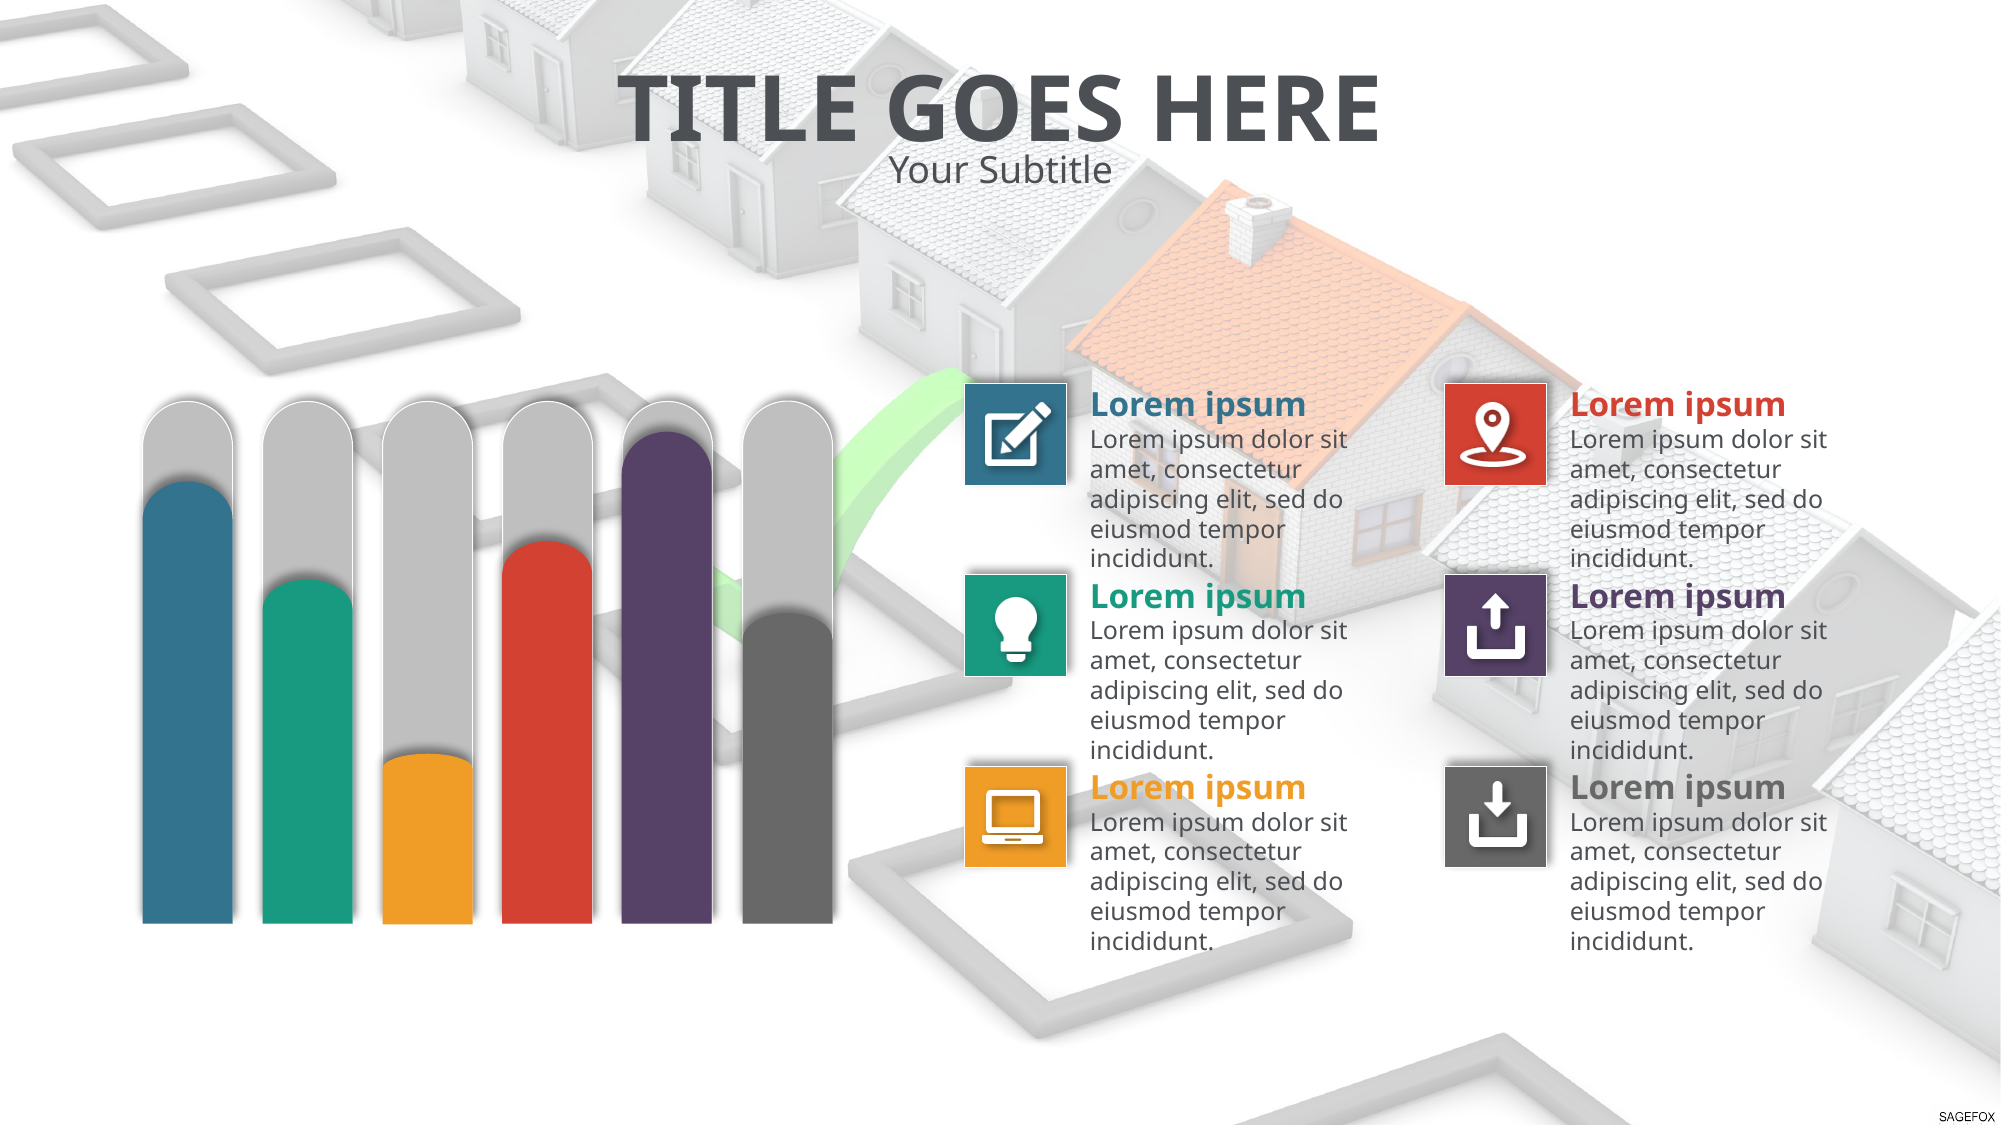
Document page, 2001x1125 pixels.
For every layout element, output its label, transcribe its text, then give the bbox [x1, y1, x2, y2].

picture [1460, 402, 1526, 467]
text_box Lorem ipsum Lorem ipsum dolor sit amet, consectetur adipiscing elit, sed do eiusmod tempor incididunt. [1090, 574, 1402, 765]
text_box [620, 430, 713, 925]
text_box [261, 400, 354, 587]
text_box [141, 400, 234, 494]
text_box [741, 611, 834, 925]
picture [985, 402, 1051, 466]
picture [995, 597, 1037, 662]
text_box Lorem ipsum Lorem ipsum dolor sit amet, consectetur adipiscing elit, sed do eiusmod tempor incididunt. [1569, 574, 1882, 765]
text_box [741, 400, 834, 619]
text_box Lorem ipsum Lorem ipsum dolor sit amet, consectetur adipiscing elit, sed do eiusmod tempor incididunt. [1090, 383, 1402, 573]
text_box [548, 42, 1452, 199]
text_box [381, 400, 474, 752]
text_box [501, 400, 594, 552]
text_box Lorem ipsum Lorem ipsum dolor sit amet, consectetur adipiscing elit, sed do eiusmod tempor incididunt. [1569, 383, 1882, 573]
text_box [964, 382, 1068, 486]
text_box [1443, 574, 1547, 678]
picture [1466, 593, 1525, 659]
text_box [501, 540, 594, 925]
text_box [1443, 765, 1547, 869]
picture [1936, 1111, 1997, 1125]
text_box [381, 752, 474, 926]
text_box [1443, 382, 1547, 486]
text_box [621, 400, 714, 445]
picture [982, 790, 1043, 844]
text_box Lorem ipsum Lorem ipsum dolor sit amet, consectetur adipiscing elit, sed do eiusmod tempor incididunt. [1569, 766, 1882, 956]
text_box [141, 480, 234, 925]
text_box [964, 574, 1068, 678]
text_box Lorem ipsum Lorem ipsum dolor sit amet, consectetur adipiscing elit, sed do eiusmod tempor incididunt. [1090, 766, 1402, 956]
text_box [964, 765, 1068, 869]
picture [1468, 781, 1527, 847]
text_box [261, 578, 354, 925]
